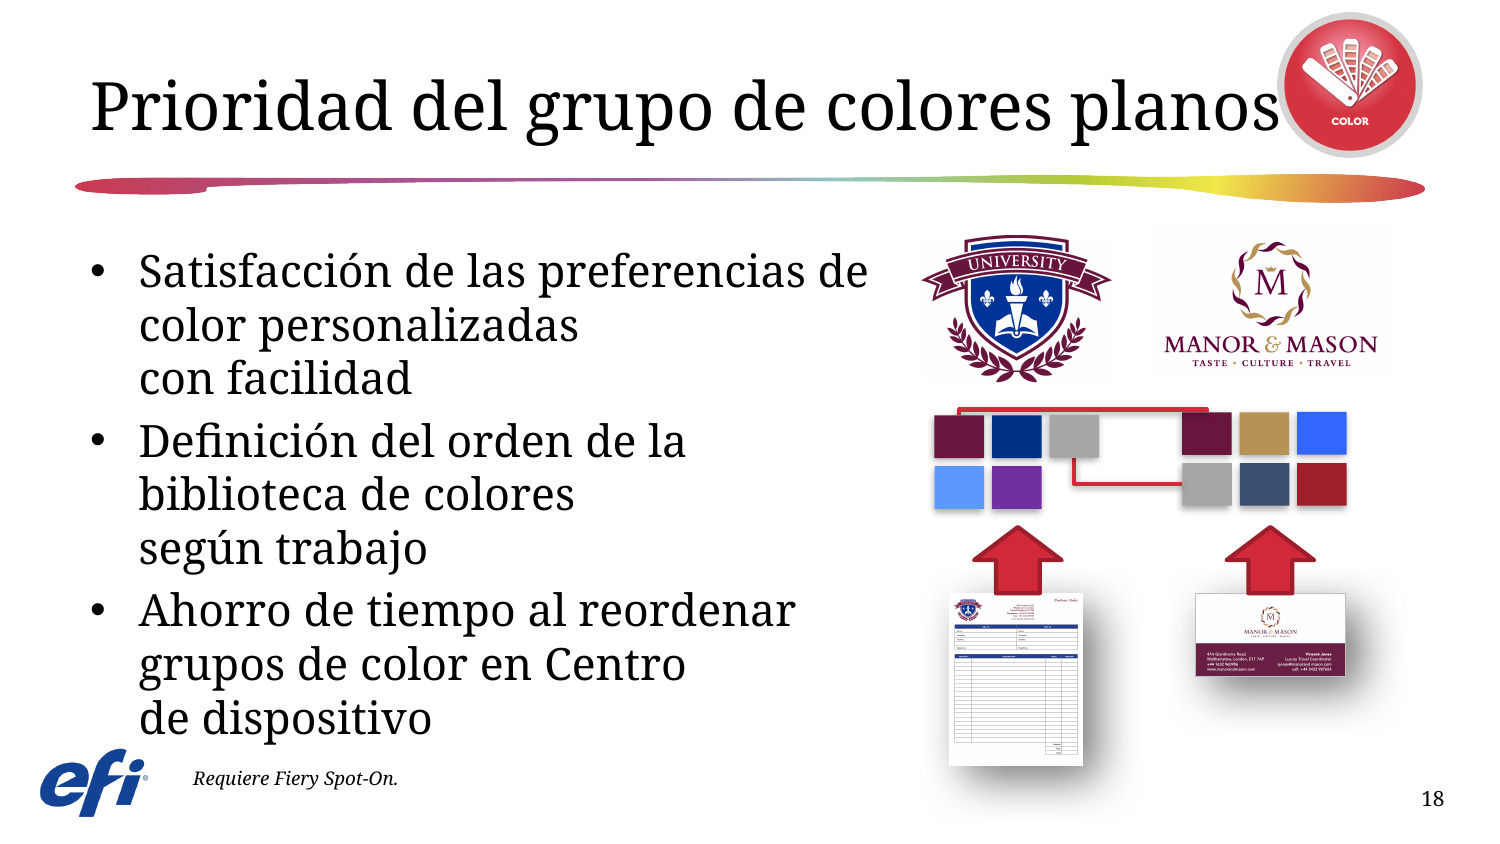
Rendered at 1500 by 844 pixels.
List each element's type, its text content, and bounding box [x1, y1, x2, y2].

slide_number 18 [1334, 777, 1460, 823]
title Prioridad del grupo de colores planos [75, 33, 1425, 175]
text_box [934, 414, 1100, 509]
picture [921, 234, 1113, 383]
list Satisfacción de las preferencias de color personalizadas con facilidad Definición del orden de la biblioteca de colores según trabajo Ahorro de tiempo al reordenar grupos de color en Centro de dispositivo [75, 235, 893, 757]
text_box Requiere Fiery Spot-On. [178, 758, 625, 797]
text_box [1195, 526, 1346, 677]
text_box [949, 526, 1083, 766]
picture [75, 175, 1425, 203]
picture [1276, 11, 1423, 159]
picture [1147, 224, 1395, 380]
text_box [1181, 411, 1347, 507]
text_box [959, 411, 1208, 485]
